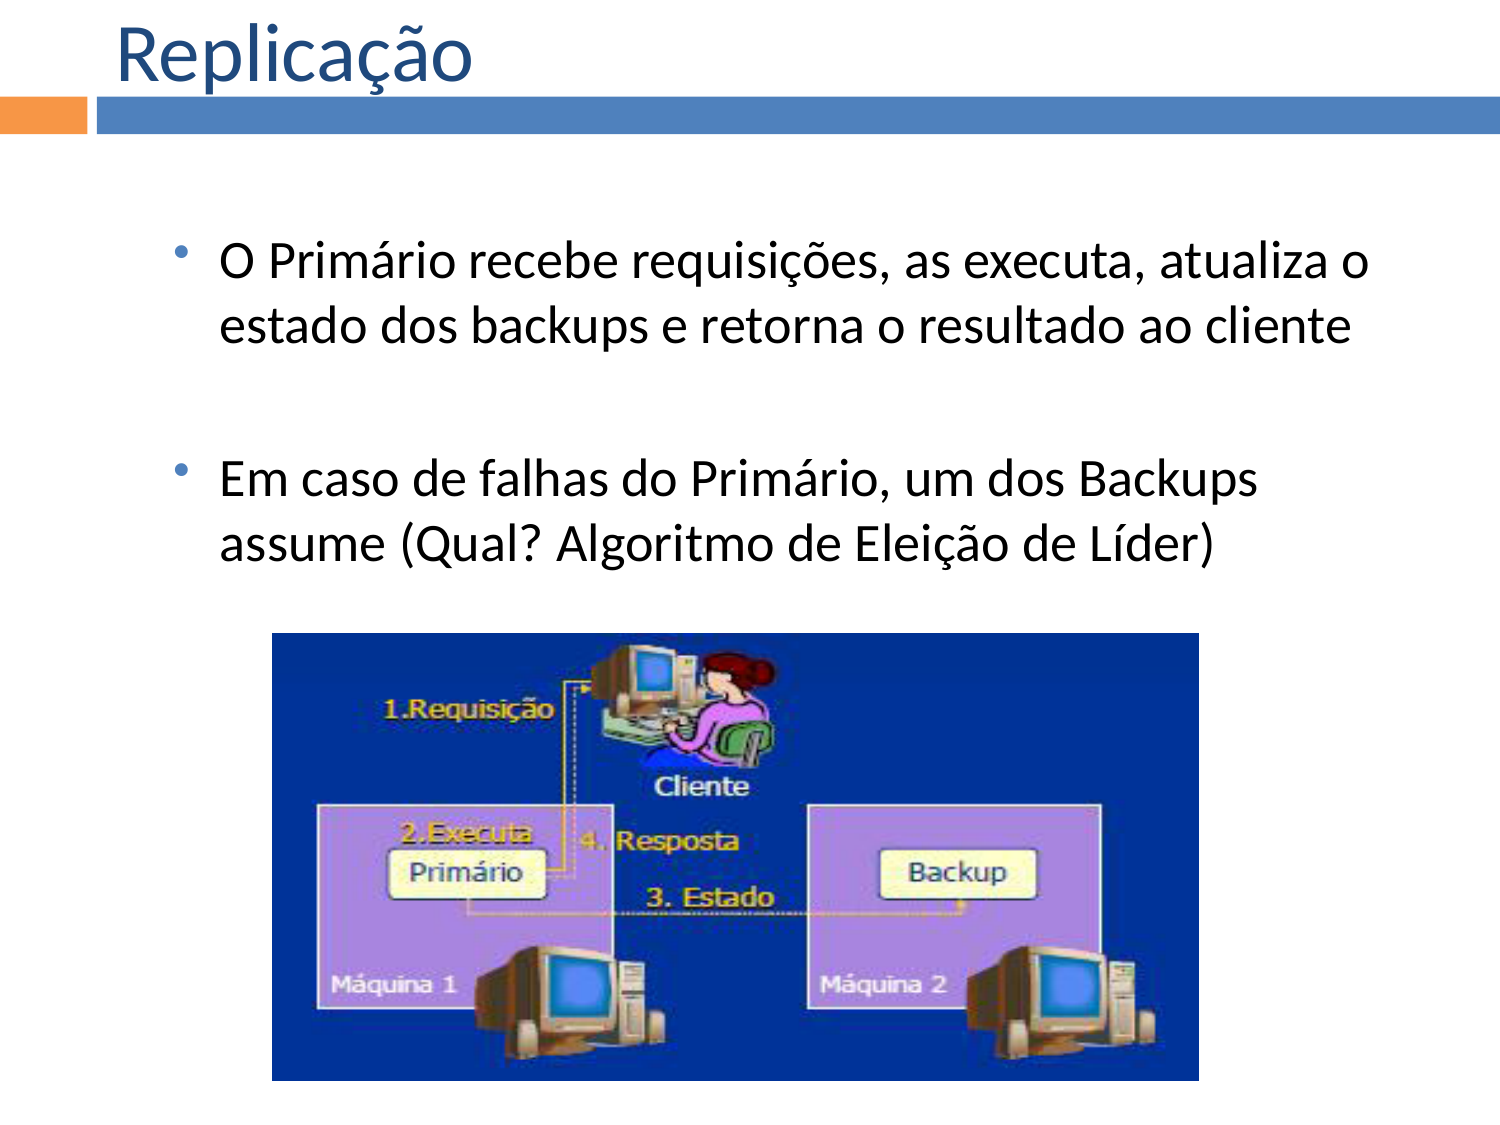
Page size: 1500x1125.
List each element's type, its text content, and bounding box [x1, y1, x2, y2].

text_box Replicação [100, 0, 1438, 102]
text_box O Primário recebe requisições, as executa, atualiza o estado dos backups e retorna o resultado ao cliente Em caso de falhas do Primário, um dos Backups assume (Qual? Algoritmo de Eleição de Líder) [100, 140, 1438, 1043]
picture [272, 633, 1200, 1081]
